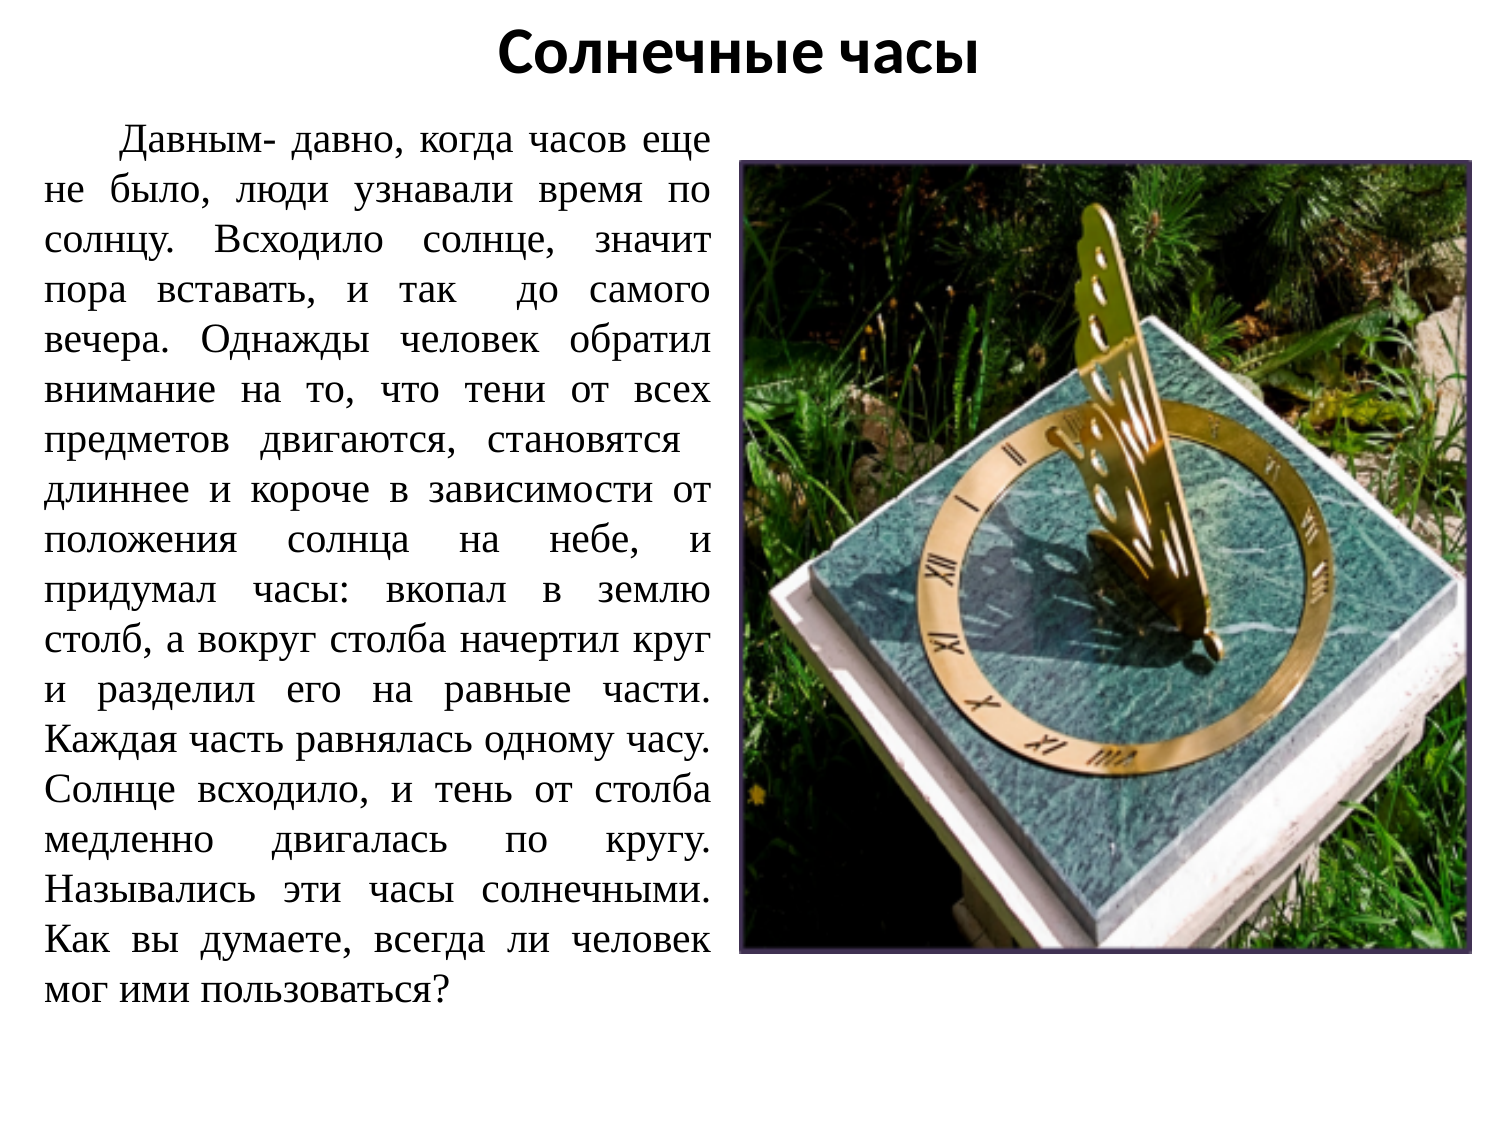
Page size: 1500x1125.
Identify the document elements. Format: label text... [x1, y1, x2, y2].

text_box Солнечные часы [483, 0, 996, 95]
picture [739, 160, 1472, 954]
text_box Давным- давно, когда часов еще не было, люди узнавали время по солнцу. Всходило солнце, значит пора вставать, и так до самого вечера. Однажды человек обратил внимание на то, что тени от всех предметов двигаются, становятся длиннее и короче в зависимости от положения солнца на небе, и придумал часы: вкопал в землю столб, а вокруг столба начертил круг и разделил его на равные части. Каждая часть равнялась одному часу. Солнце всходило, и тень от столба медленно двигалась по кругу. Назывались эти часы солнечными. Как вы думаете, всегда ли человек мог ими пользоваться? [29, 103, 727, 1079]
